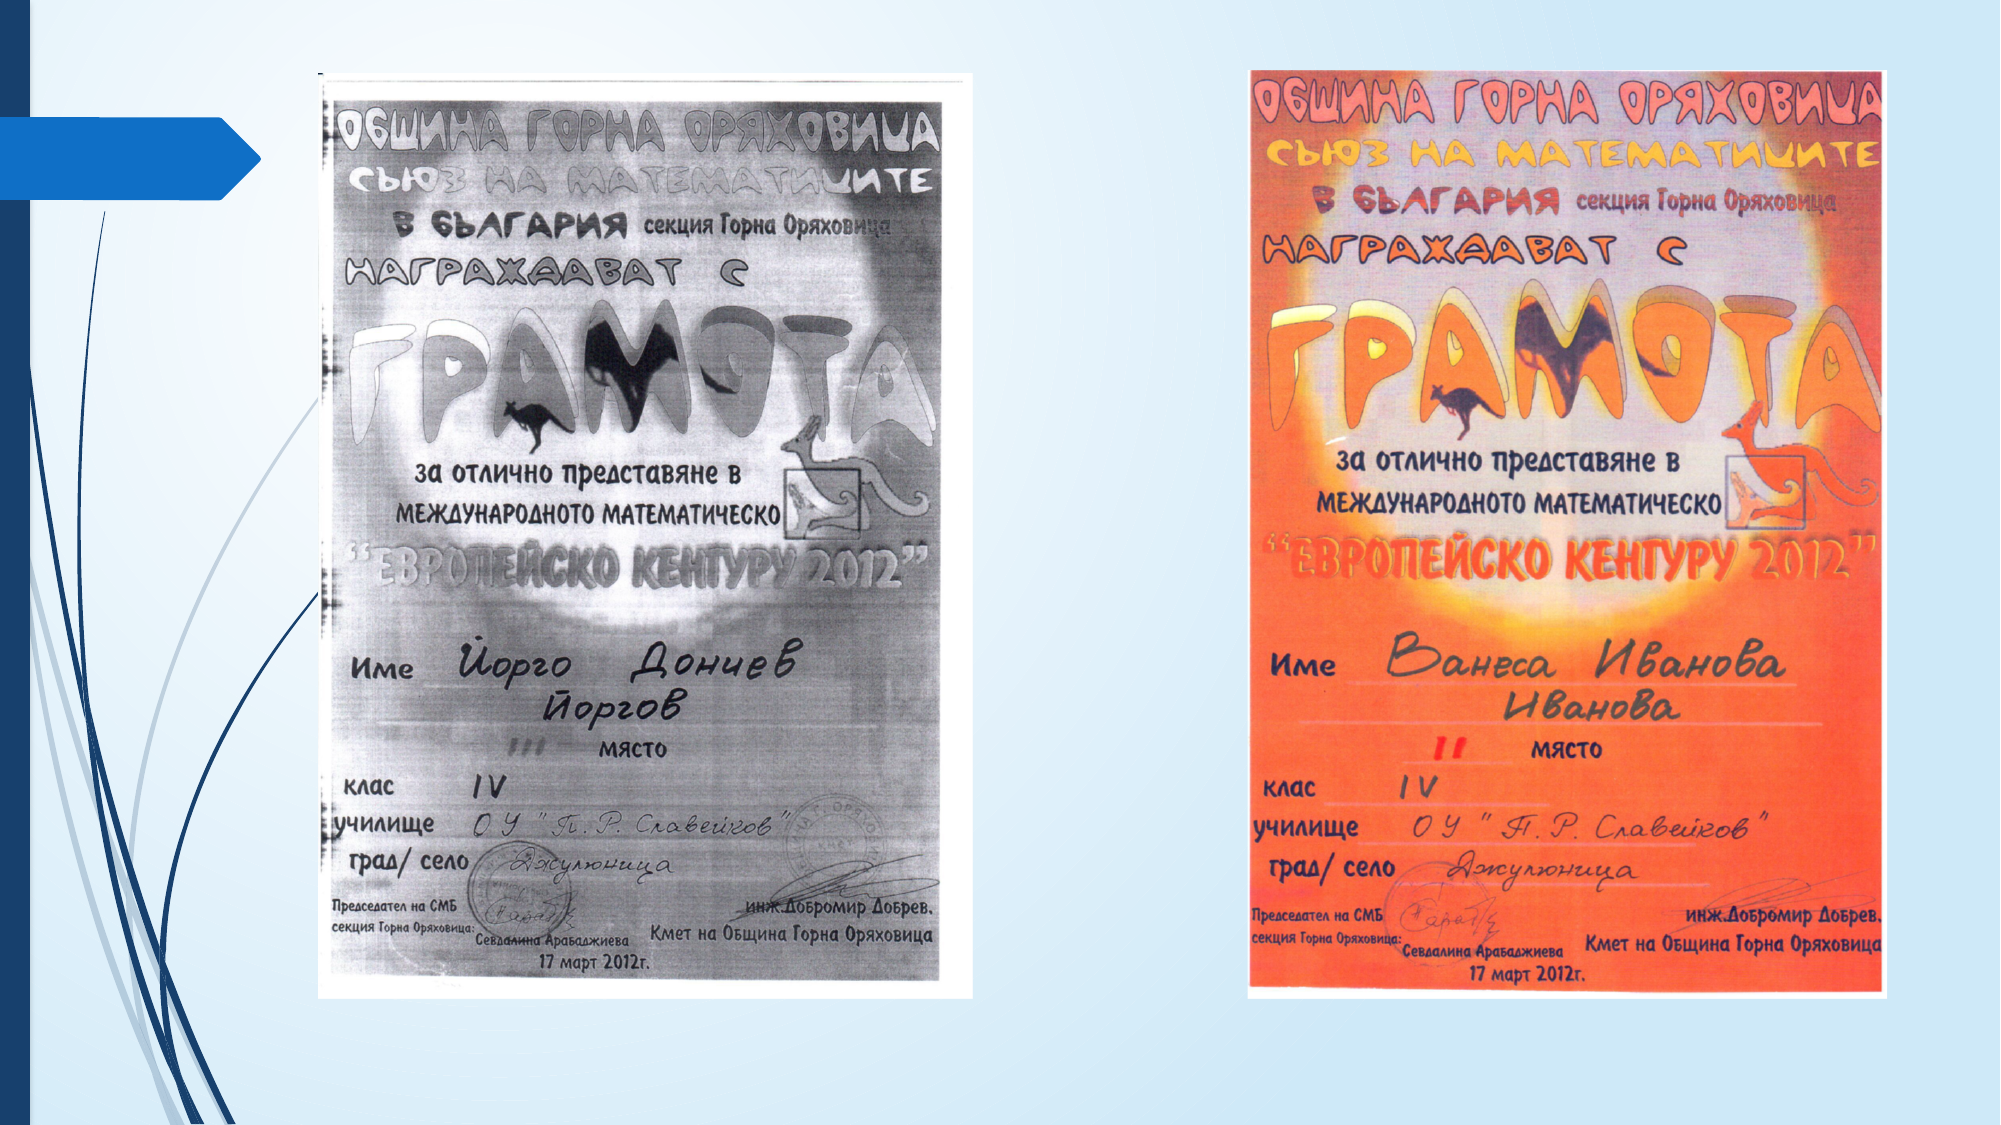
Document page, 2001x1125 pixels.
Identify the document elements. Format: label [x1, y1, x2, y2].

picture [317, 73, 974, 999]
picture [1247, 69, 1888, 999]
